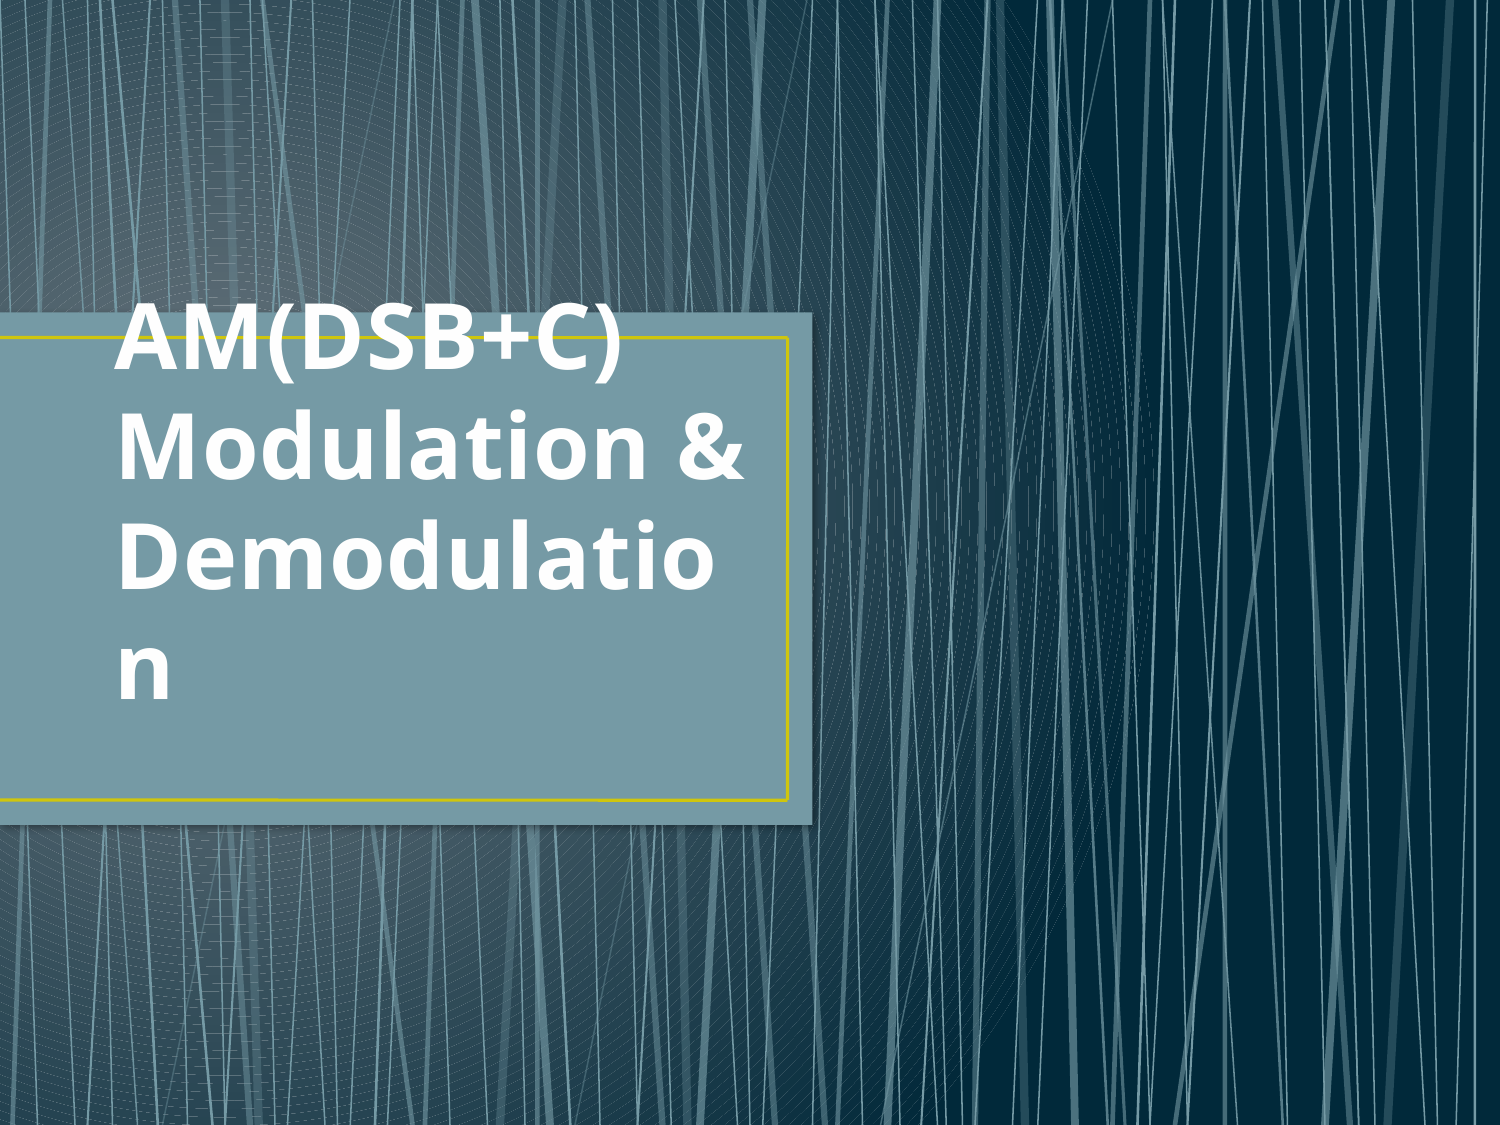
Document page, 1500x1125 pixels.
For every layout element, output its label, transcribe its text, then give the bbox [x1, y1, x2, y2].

title AM(DSB+C) Modulation & Demodulation [99, 362, 788, 725]
